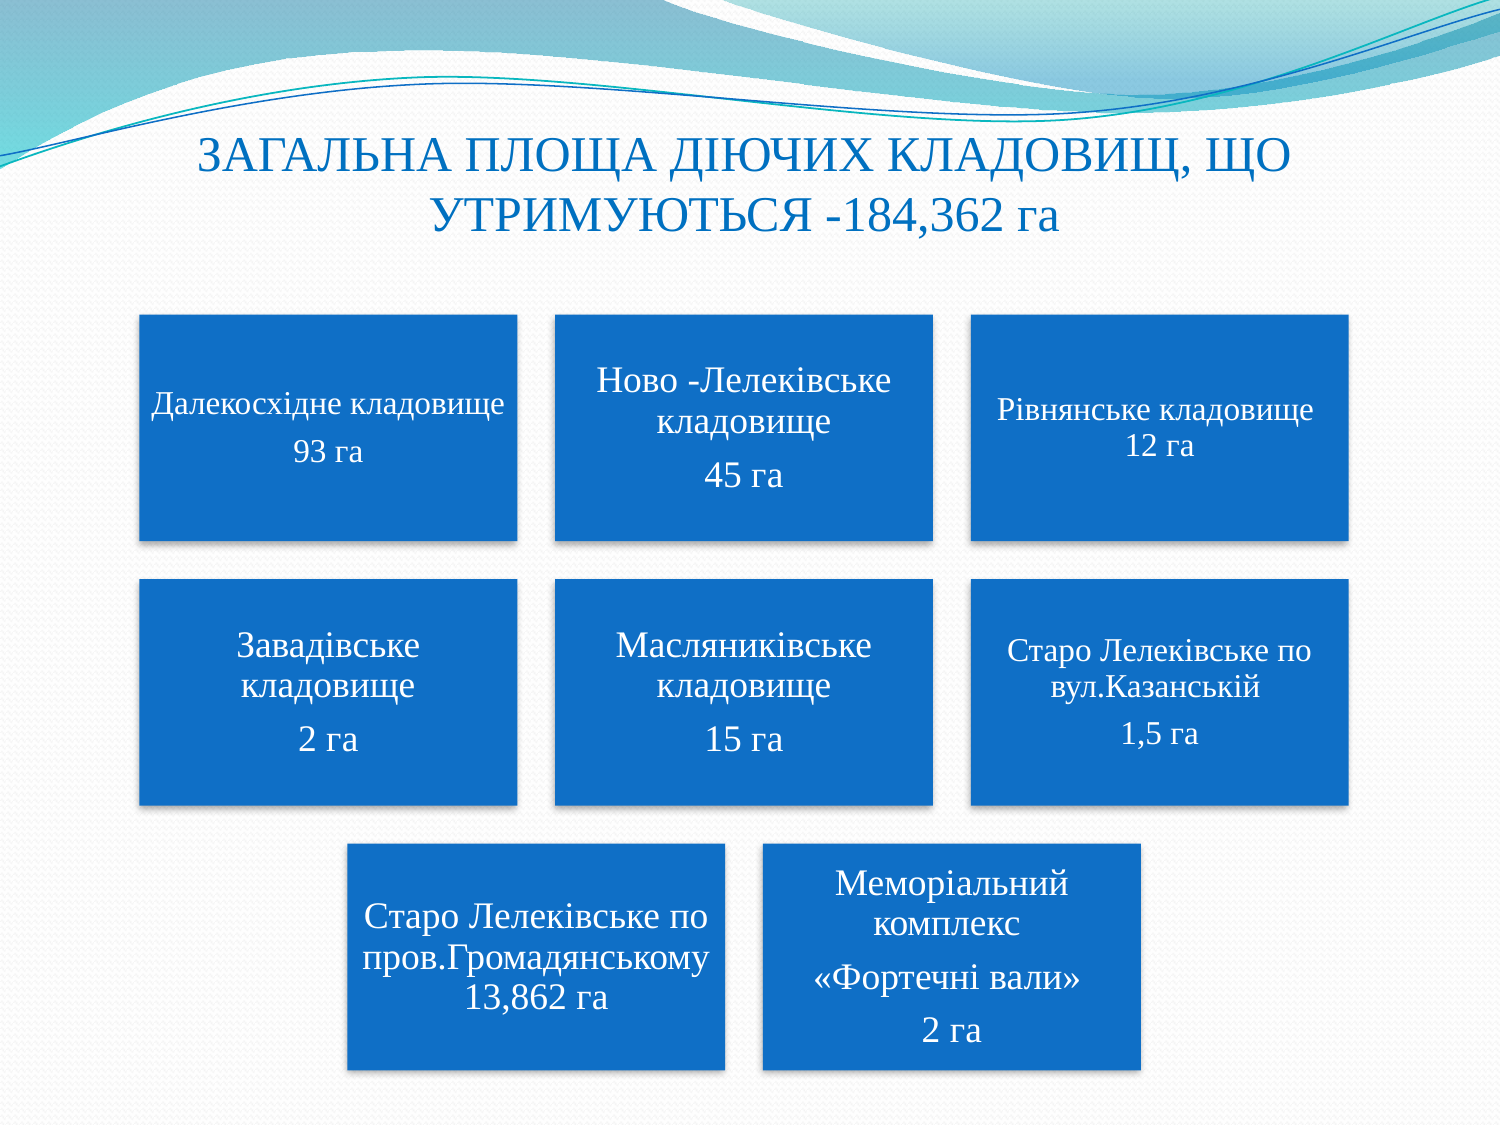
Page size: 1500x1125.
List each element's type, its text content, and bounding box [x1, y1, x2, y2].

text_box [52, 314, 1436, 1071]
text_box ЗАГАЛЬНА ПЛОЩА ДІЮЧИХ КЛАДОВИЩ, ЩО УТРИМУЮТЬСЯ -184,362 га [76, 113, 1412, 309]
